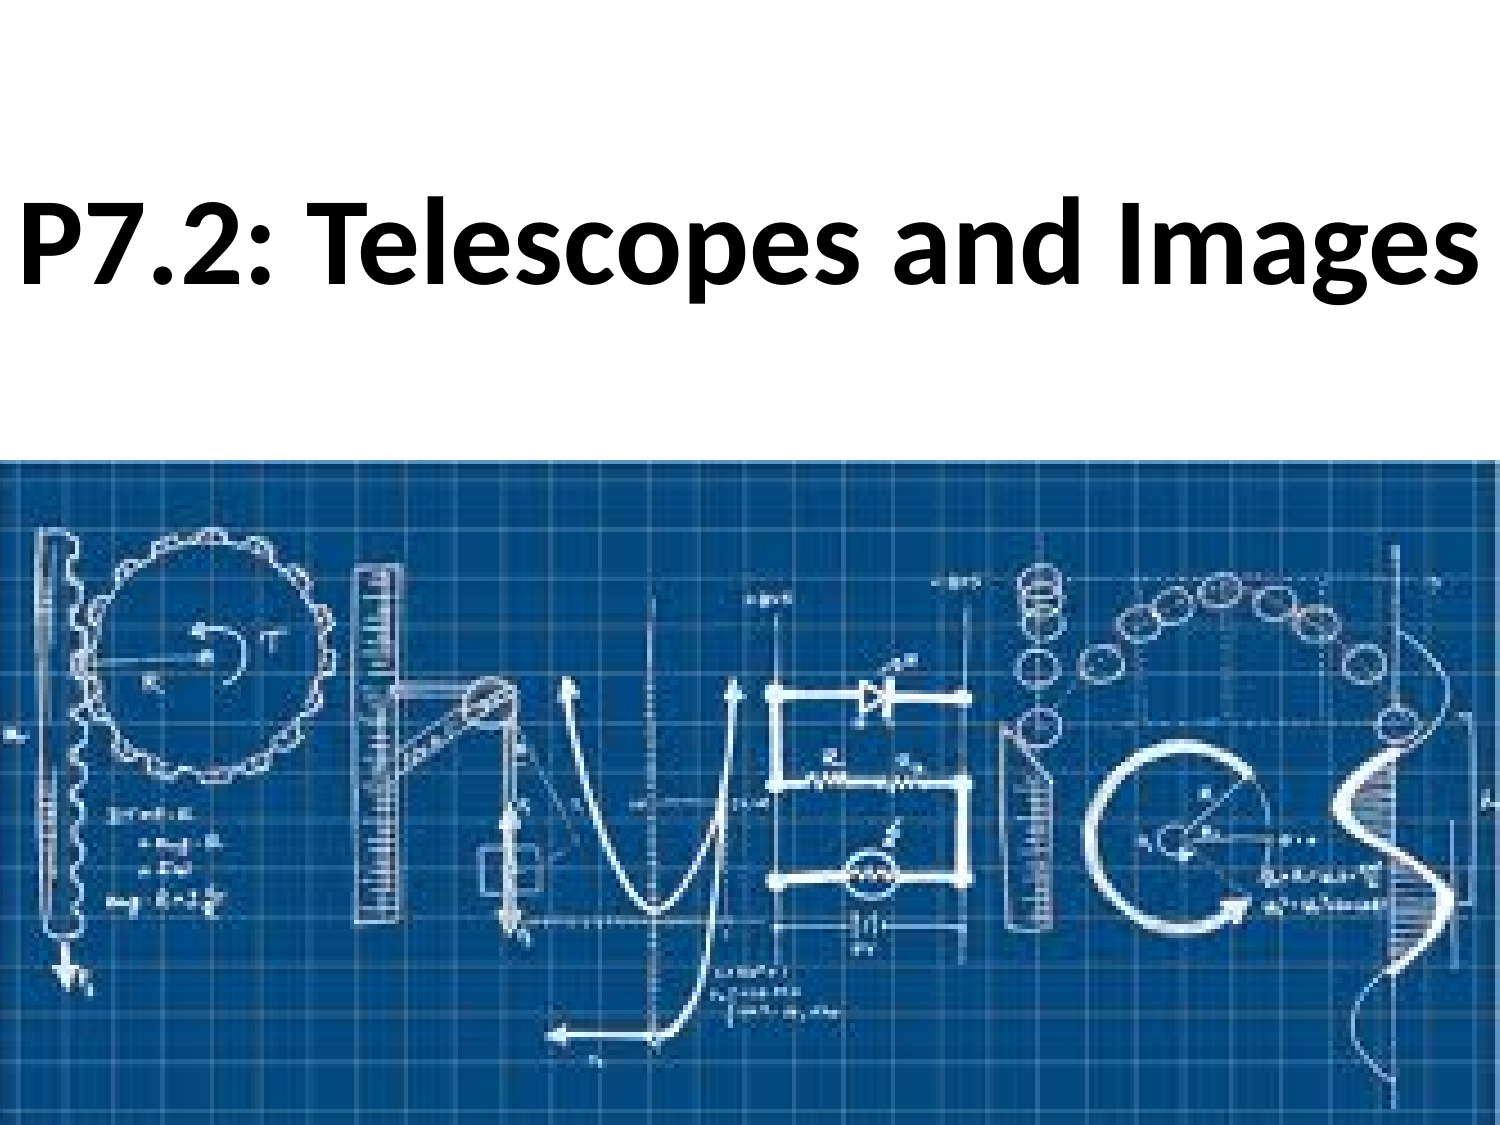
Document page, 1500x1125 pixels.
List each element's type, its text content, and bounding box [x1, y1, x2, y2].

picture [0, 460, 1500, 1125]
title P7.2: Telescopes and Images [0, 113, 1500, 355]
